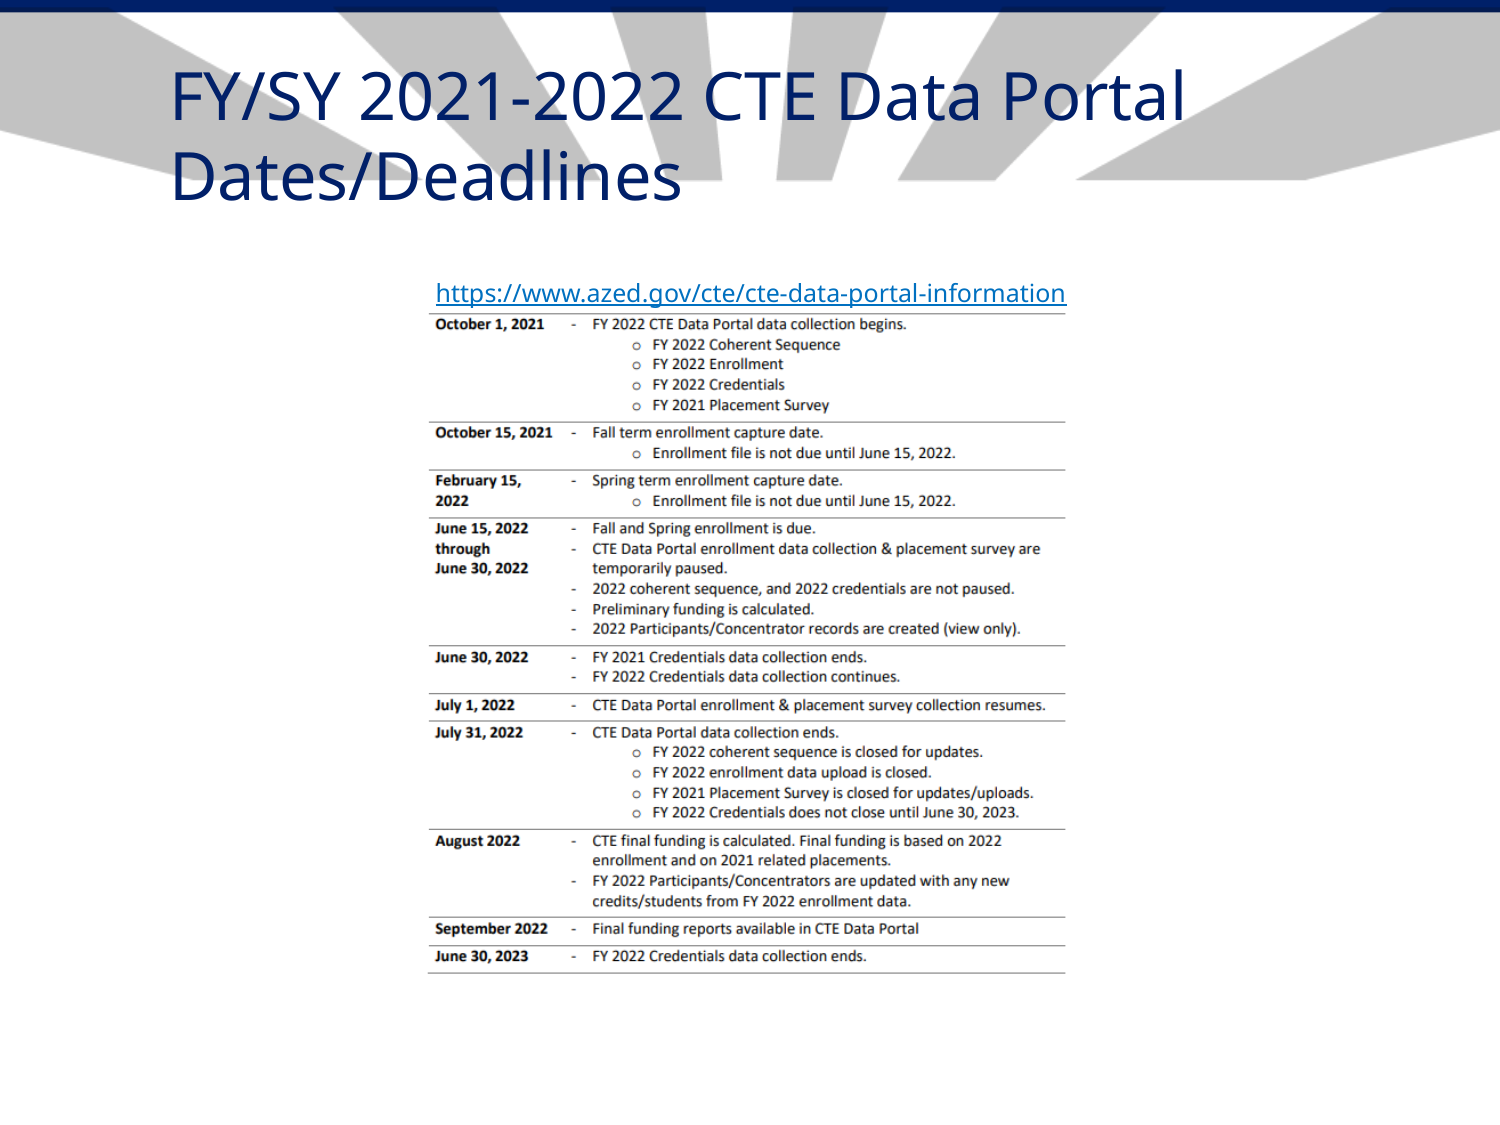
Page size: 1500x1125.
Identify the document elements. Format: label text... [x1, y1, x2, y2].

text_box https://www.azed.gov/cte/cte-data-portal-information [420, 270, 1089, 319]
picture [421, 303, 1079, 984]
title FY/SY 2021-2022 CTE Data Portal Dates/Deadlines [169, 53, 1331, 215]
picture [0, 6, 1500, 182]
